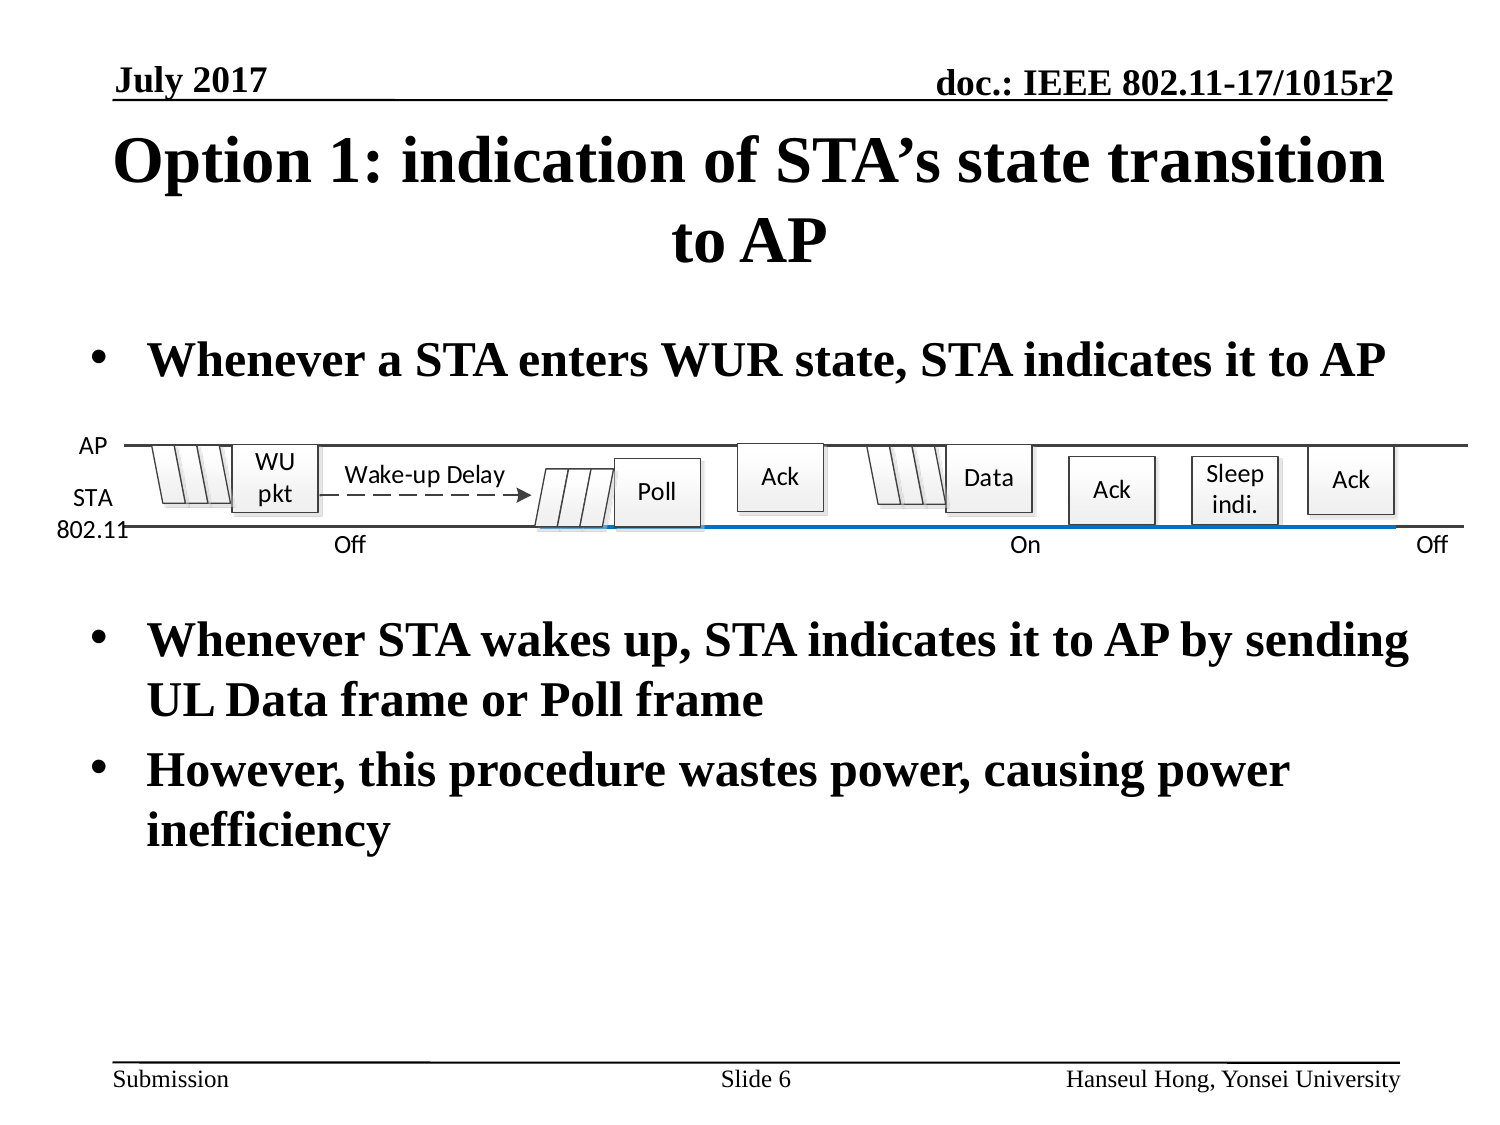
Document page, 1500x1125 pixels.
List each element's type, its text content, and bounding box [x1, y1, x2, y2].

picture [41, 420, 1471, 575]
list Whenever a STA enters WUR state, STA indicates it to AP Whenever STA wakes up, STA indicates it to AP by sending UL Data frame or Poll frame However, this procedure wastes power, causing power inefficiency [74, 318, 1426, 419]
list Whenever a STA enters WUR state, STA indicates it to AP Whenever STA wakes up, STA indicates it to AP by sending UL Data frame or Poll frame However, this procedure wastes power, causing power inefficiency [74, 583, 1426, 1062]
title Option 1: indication of STA’s state transition to AP [74, 101, 1426, 290]
